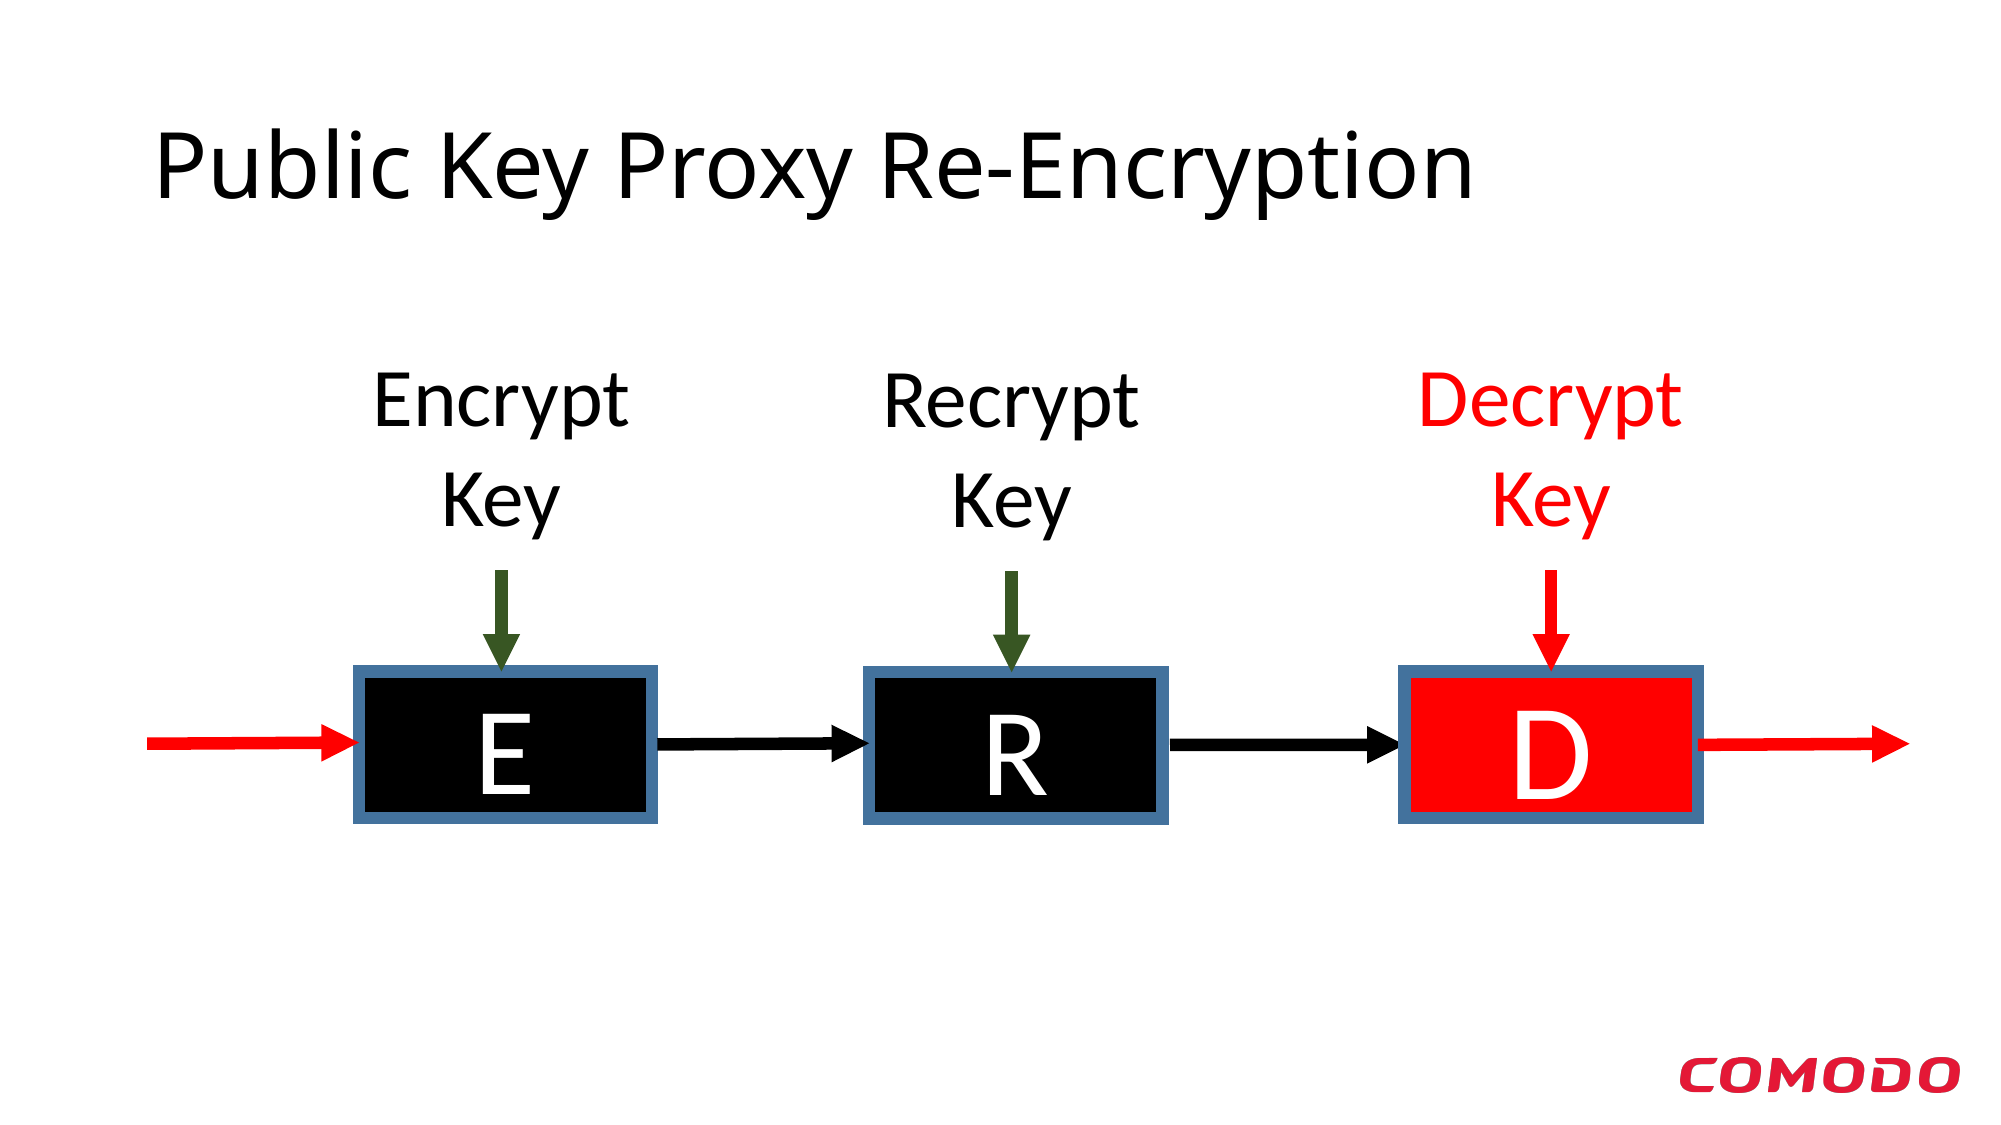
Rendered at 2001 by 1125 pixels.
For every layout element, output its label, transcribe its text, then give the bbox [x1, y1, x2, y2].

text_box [147, 335, 709, 819]
text_box Recrypt Key [804, 336, 1220, 552]
picture [1680, 1057, 1960, 1093]
text_box R [868, 671, 1163, 820]
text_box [1374, 335, 1910, 819]
title Public Key Proxy Re-Encryption [137, 59, 1863, 278]
